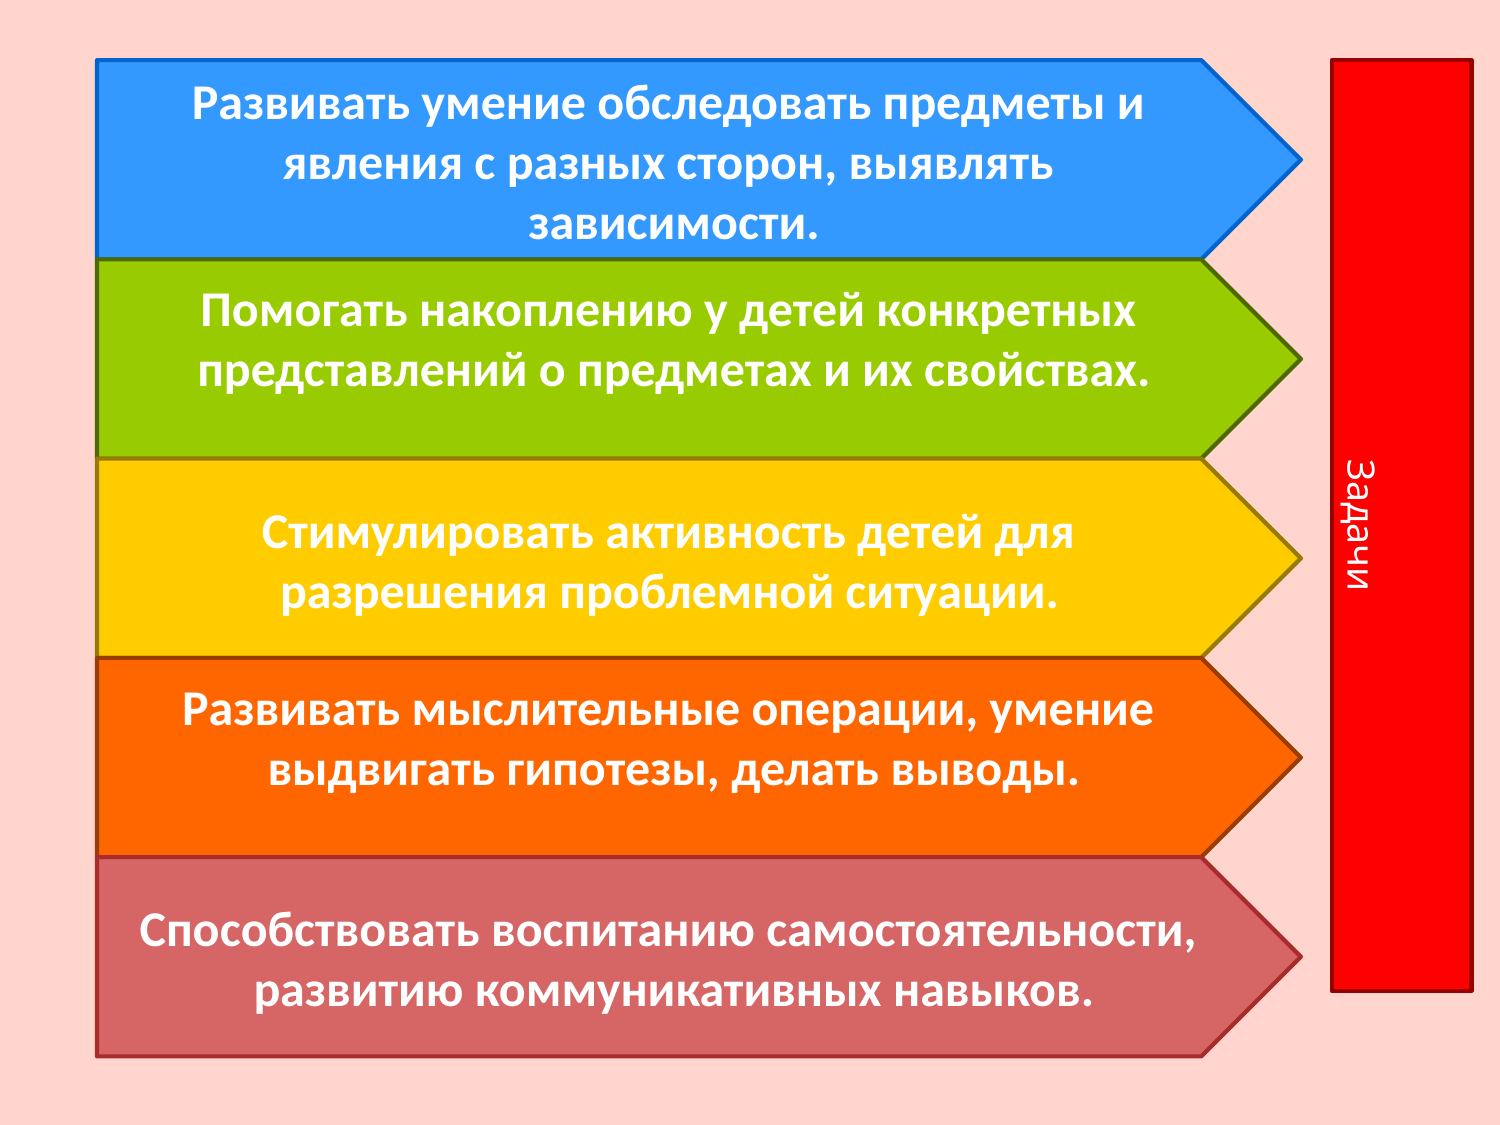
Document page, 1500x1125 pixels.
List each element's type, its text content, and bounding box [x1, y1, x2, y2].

text_box Помогать накоплению у детей конкретных представлений о предметах и их свойствах. [97, 259, 1301, 458]
text_box Развивать мыслительные операции, умение выдвигать гипотезы, делать выводы. [97, 657, 1301, 857]
text_box Развивать умение обследовать предметы и явления с разных сторон, выявлять зависимости. [97, 60, 1301, 259]
text_box Стимулировать активность детей для разрешения проблемной ситуации. [97, 458, 1301, 658]
text_box Способствовать воспитанию самостоятельности, развитию коммуникативных навыков. [97, 857, 1301, 1057]
title Задачи [1331, 60, 1472, 991]
